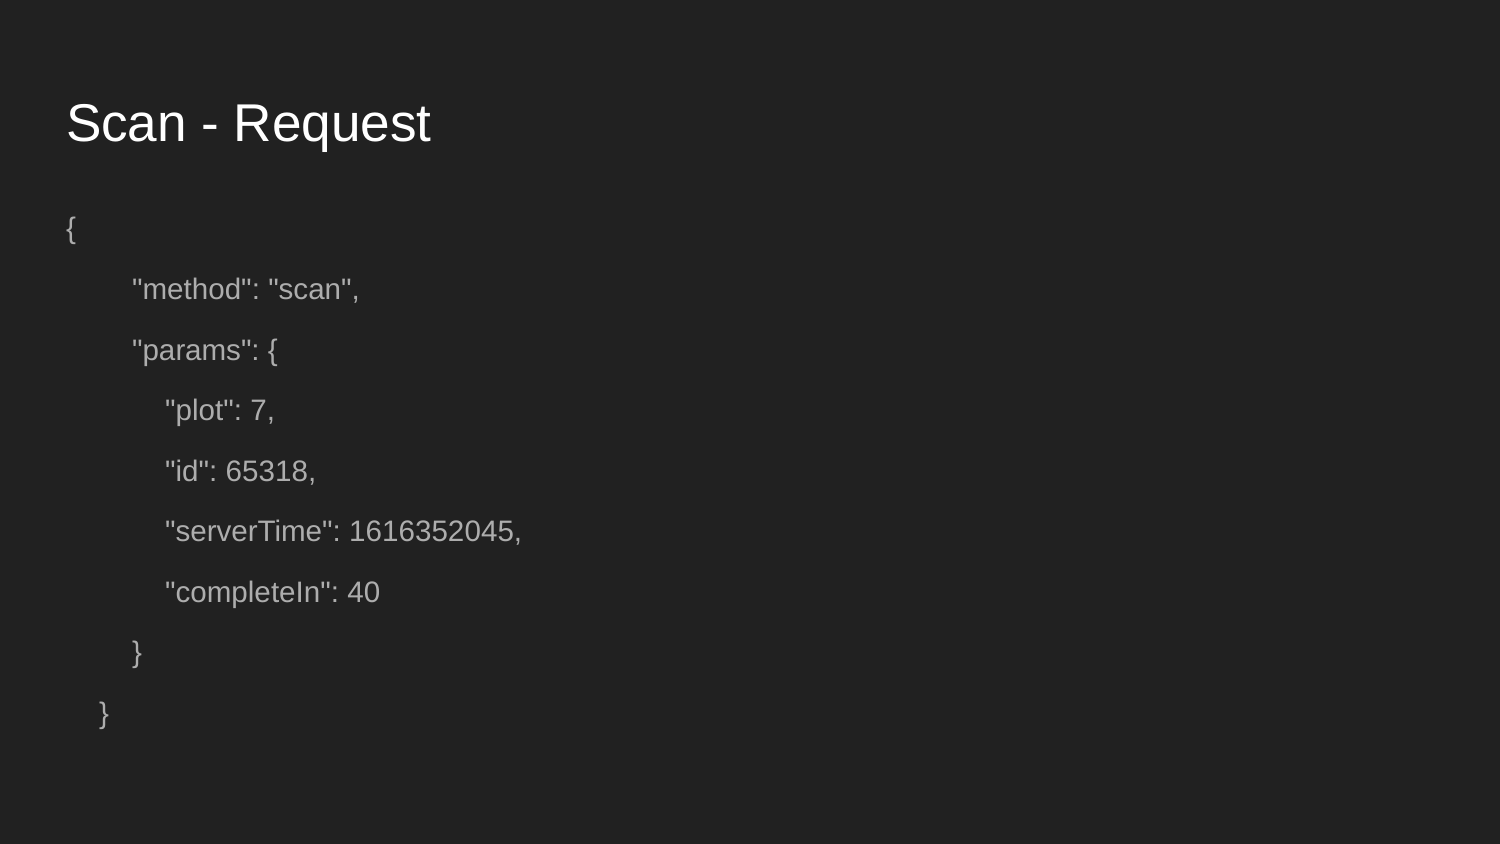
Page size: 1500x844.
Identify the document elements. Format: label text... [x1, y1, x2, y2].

title Scan - Request [51, 72, 1449, 167]
list { "method": "scan", "params": { "plot": 7, "id": 65318, "serverTime": 1616352045, "completeIn": 40 } } [51, 189, 1449, 750]
